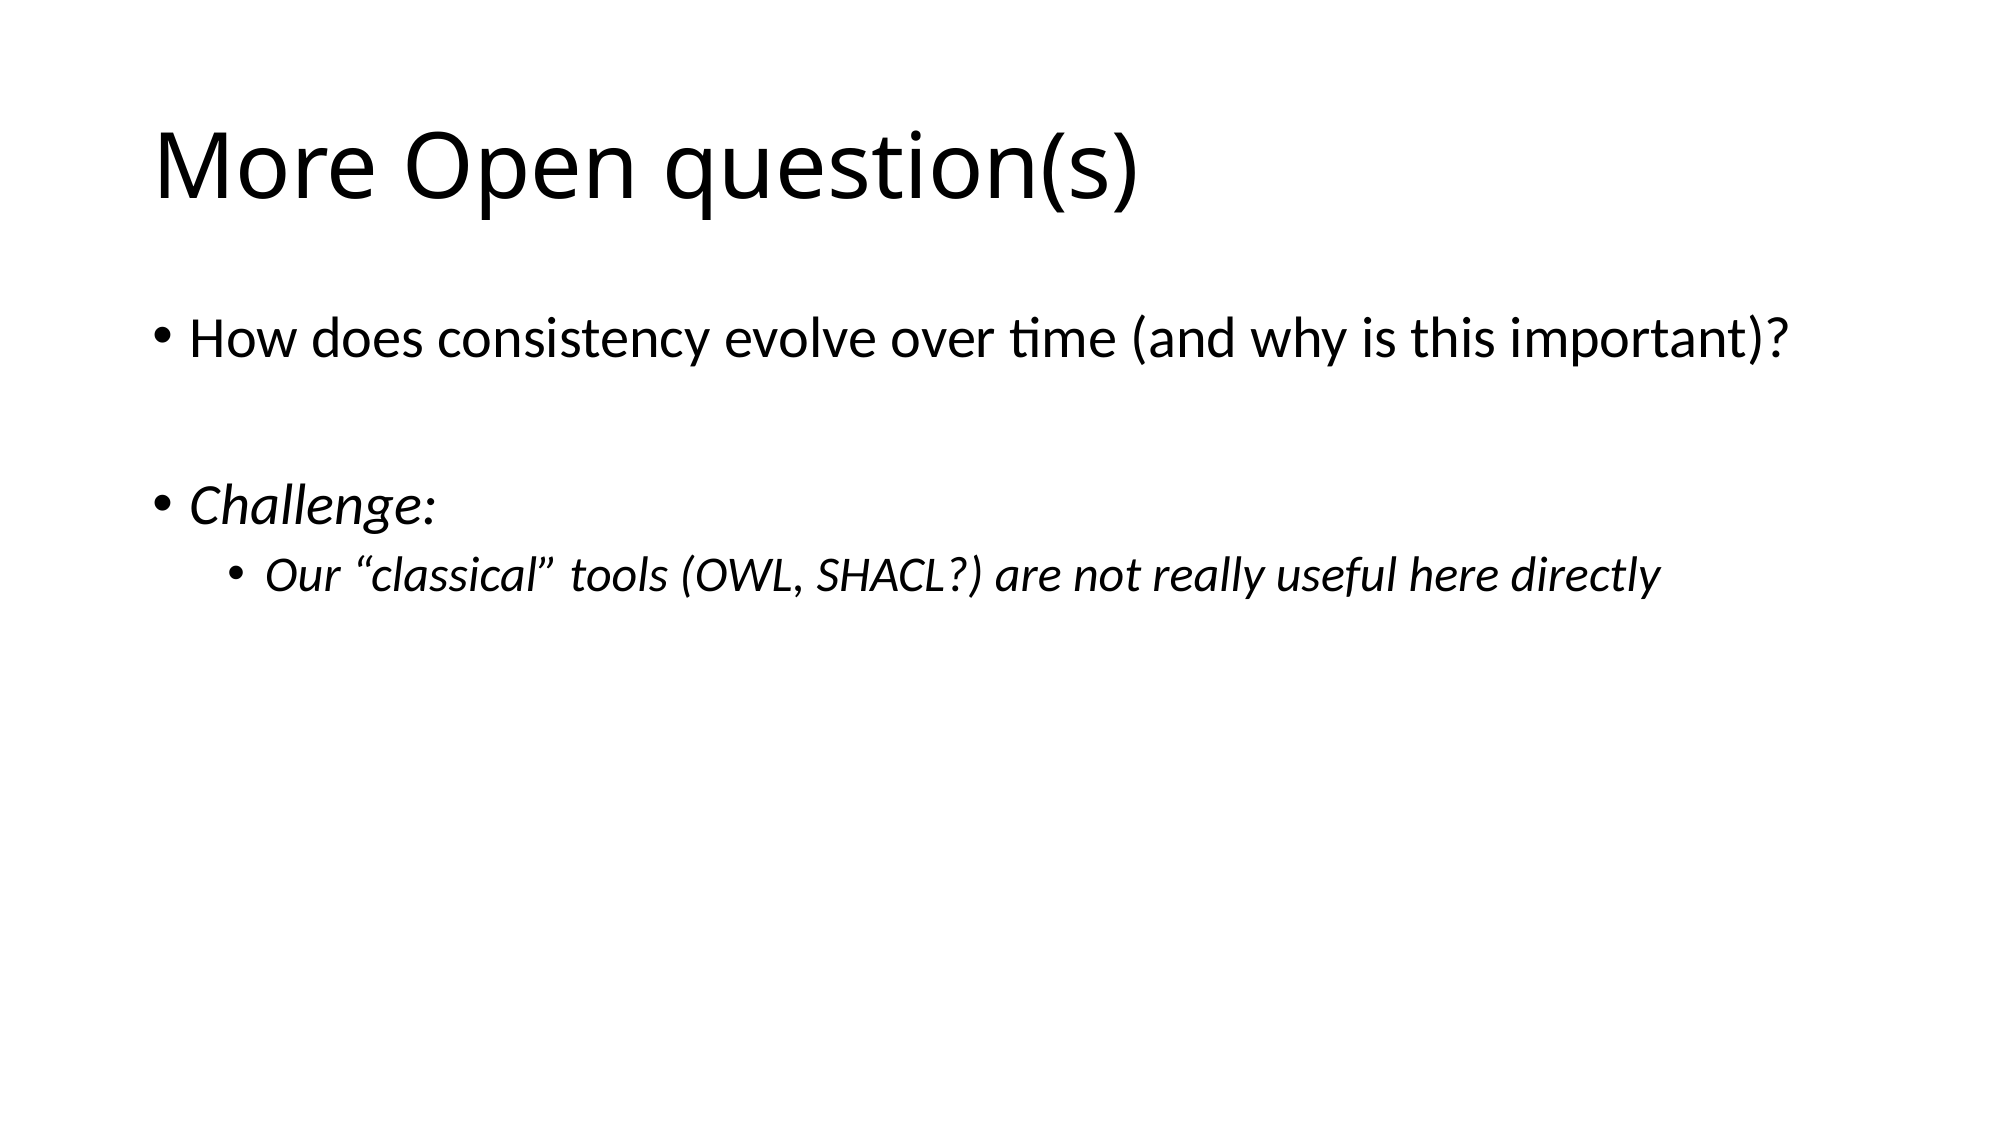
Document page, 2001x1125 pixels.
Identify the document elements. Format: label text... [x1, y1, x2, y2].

list How does consistency evolve over time (and why is this important)? Challenge: Our “classical” tools (OWL, SHACL?) are not really useful here directly [137, 299, 1863, 1014]
title More Open question(s) [137, 59, 1863, 278]
